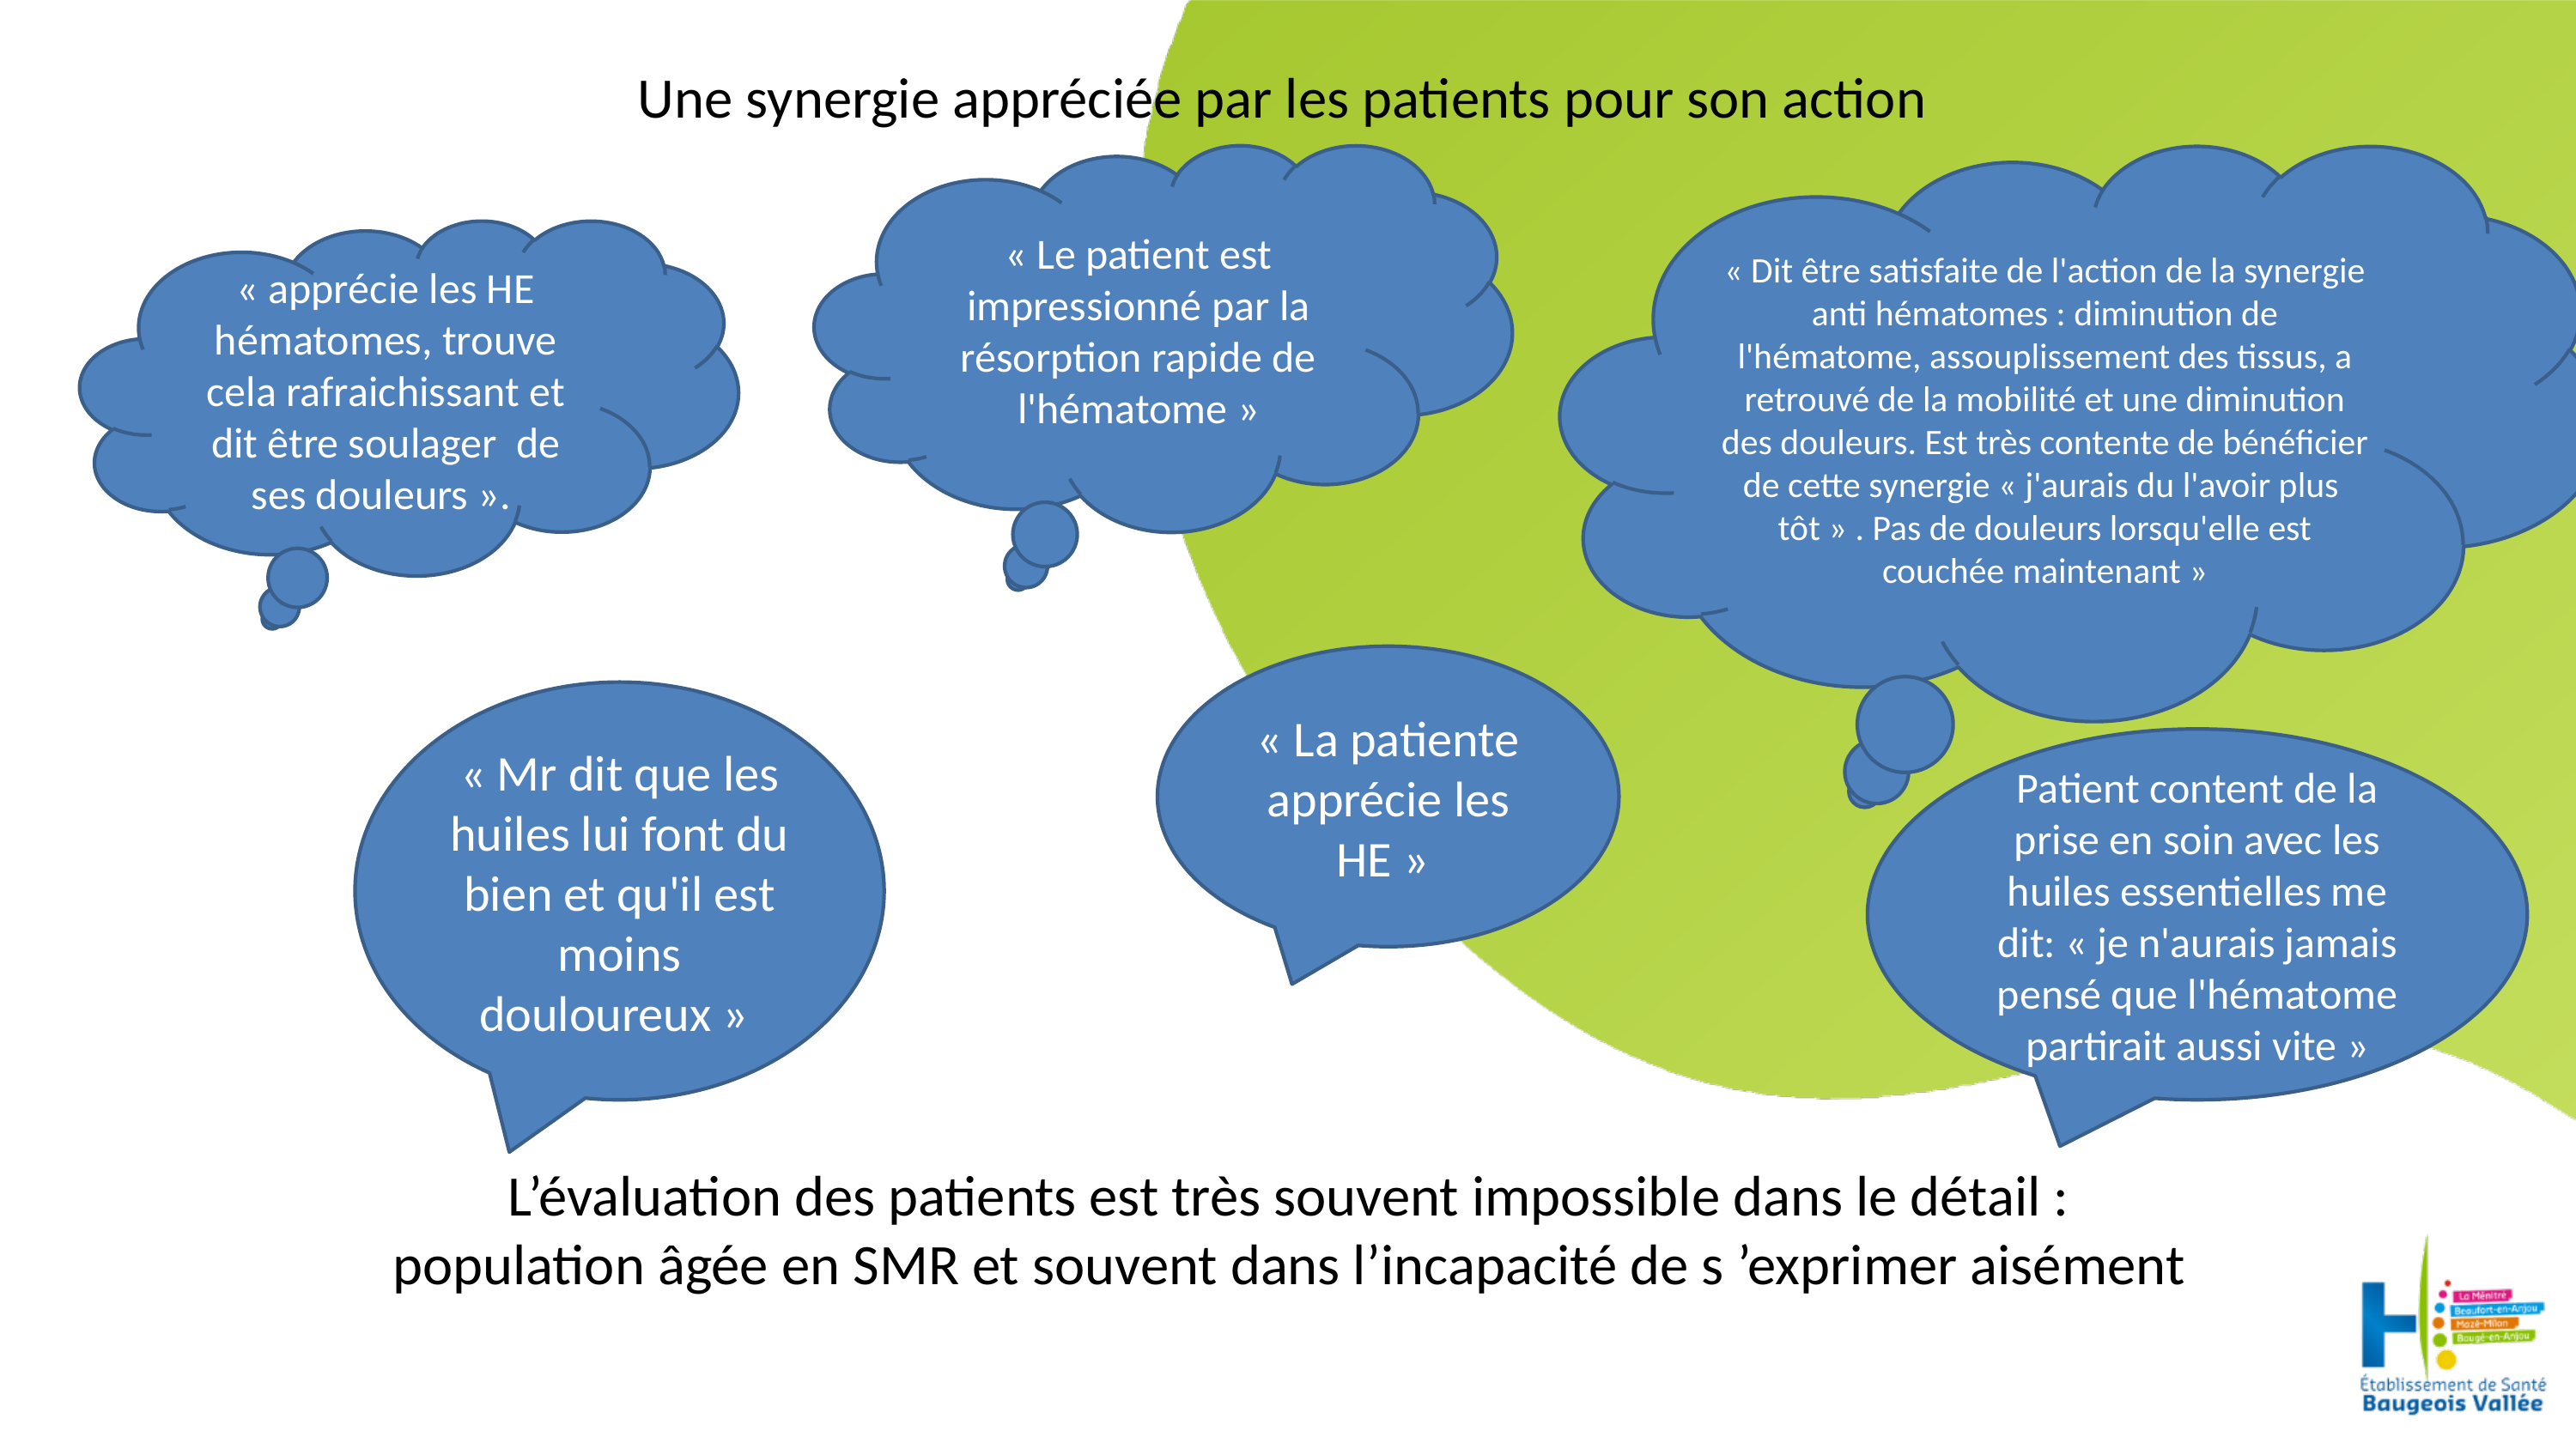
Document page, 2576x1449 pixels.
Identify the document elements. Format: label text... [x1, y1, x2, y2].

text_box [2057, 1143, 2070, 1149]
text_box « Le patient est impressionné par la résorption rapide de l'hématome » [811, 155, 1130, 592]
picture [2326, 1198, 2576, 1449]
text_box « apprécie les HE hématomes, trouve cela rafraichissant et dit être soulager de ses douleurs ». [77, 219, 741, 631]
picture [1135, 0, 2576, 1136]
text_box « Mr dit que les huiles lui font du bien et qu'il est moins douloureux » [353, 680, 886, 1155]
title Une synergie appréciée par les patients pour son action L’évaluation des patients est très souvent impossible dans le détail : population âgée en SMR et souvent dans l’incapacité de s ’exprimer aisément [48, 58, 2528, 1297]
